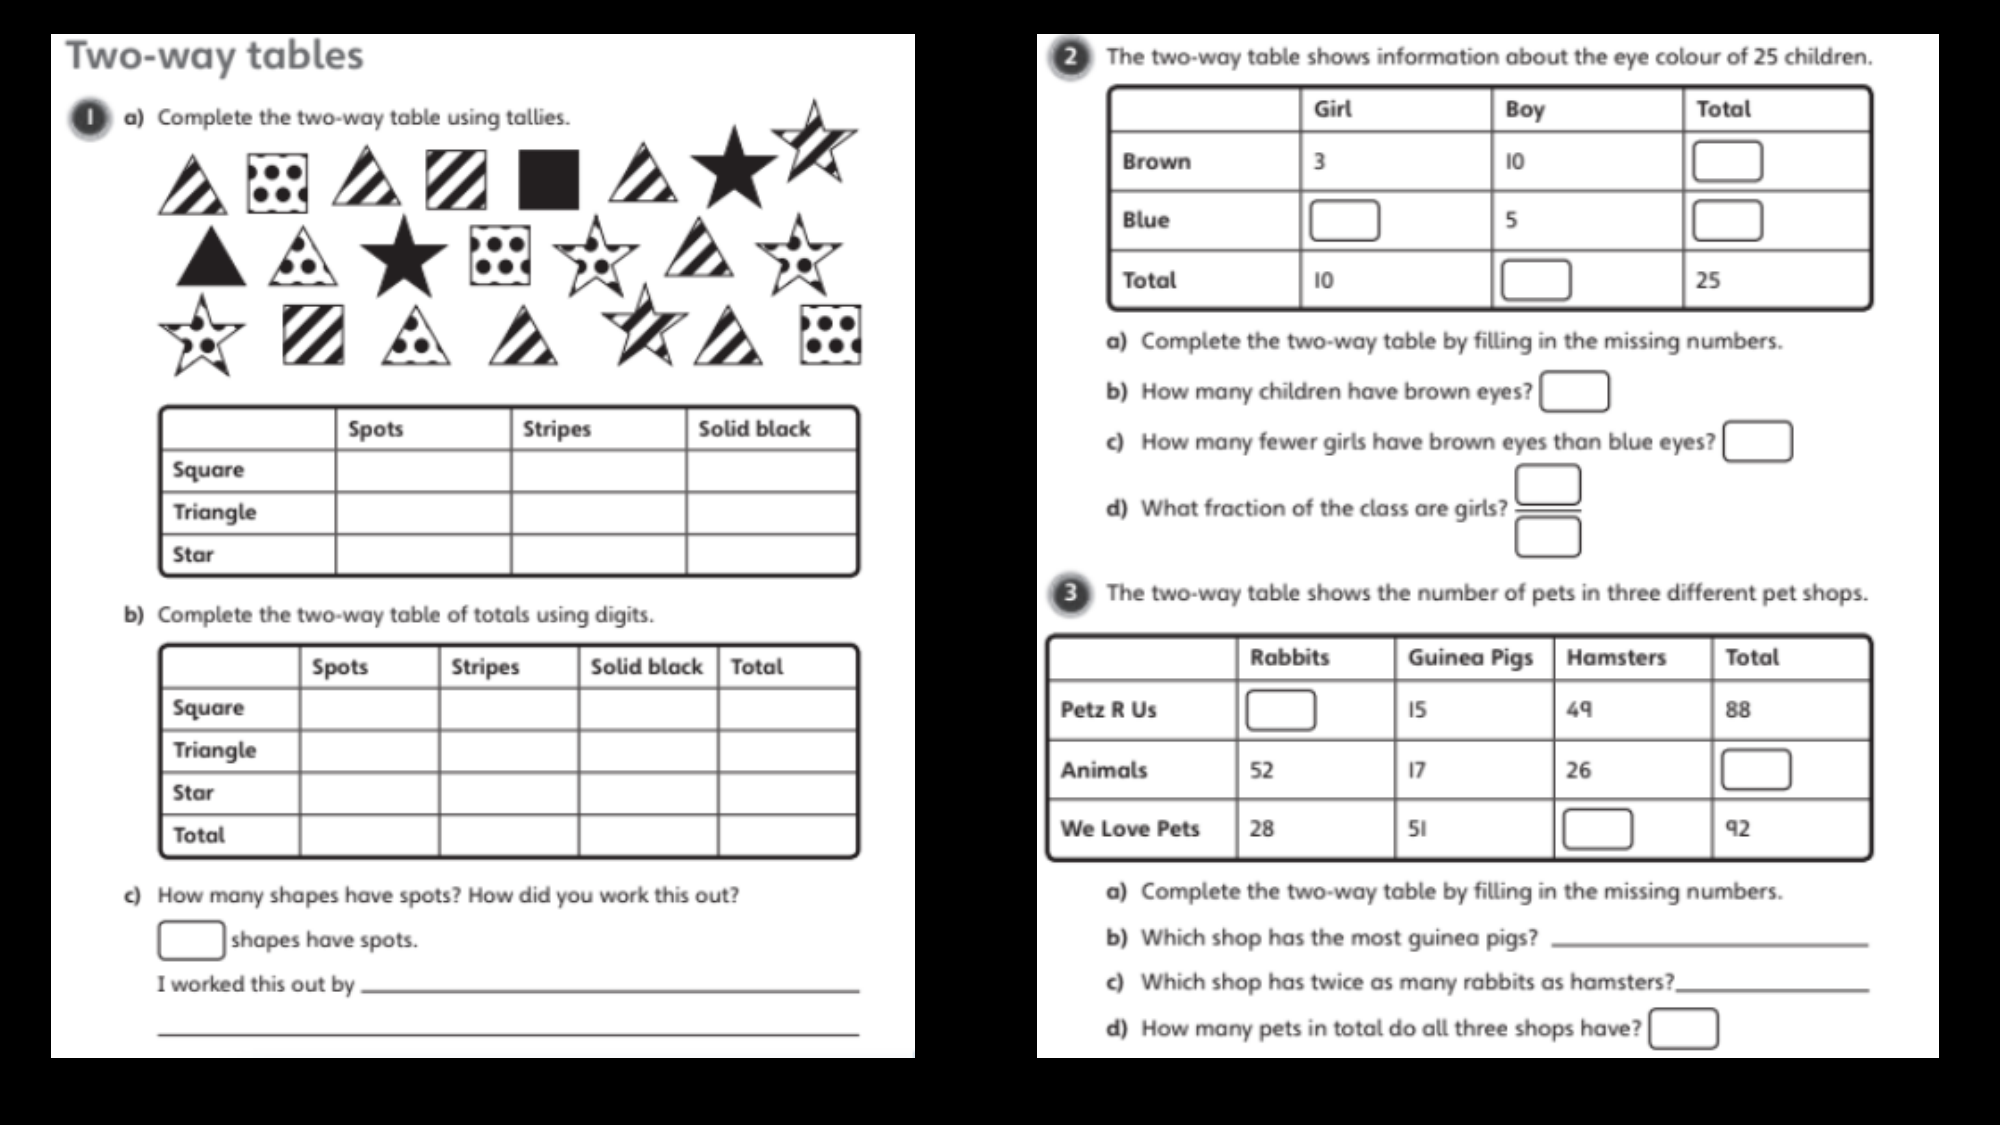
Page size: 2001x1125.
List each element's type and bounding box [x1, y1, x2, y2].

picture [51, 34, 915, 1058]
list [1037, 34, 1939, 1058]
